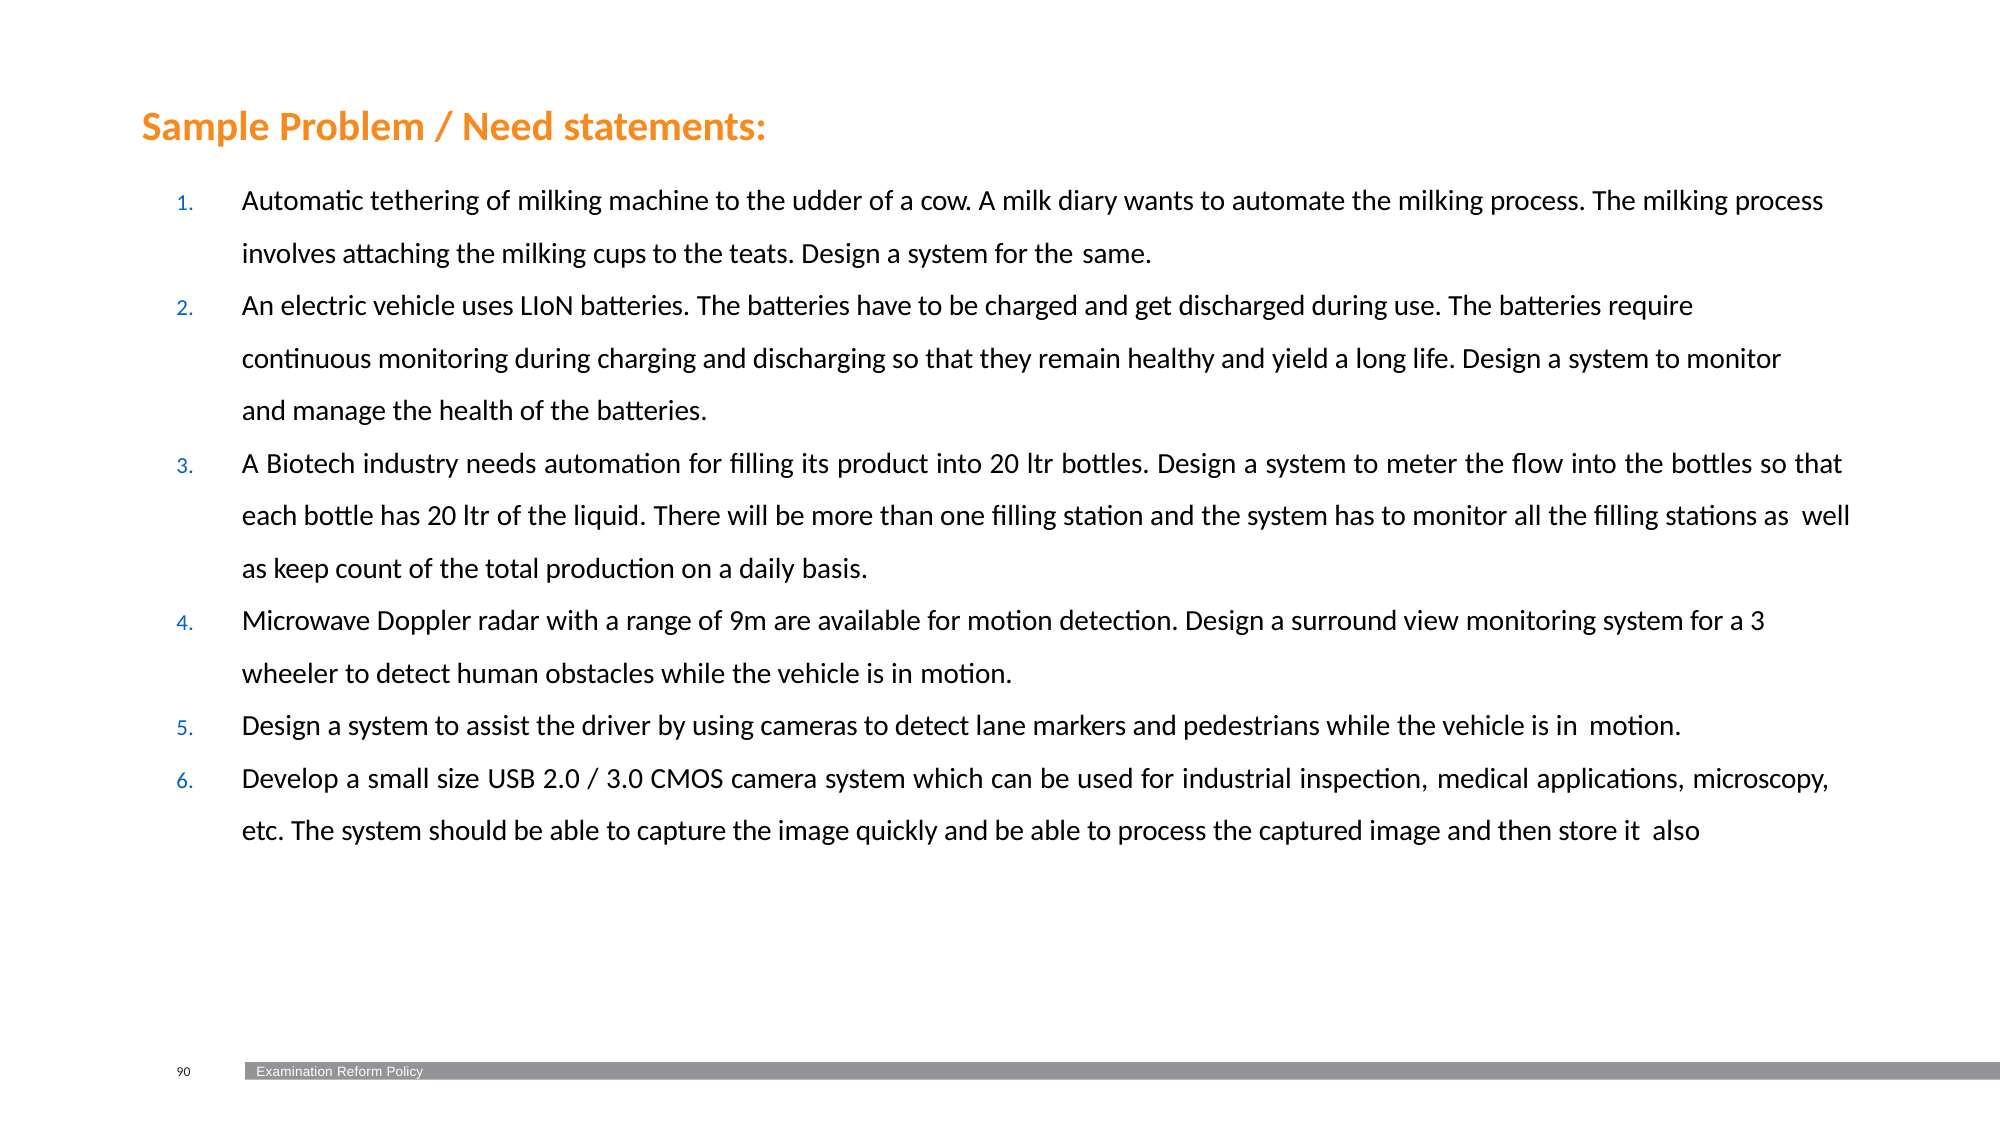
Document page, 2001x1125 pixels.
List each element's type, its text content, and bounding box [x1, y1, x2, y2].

text_box 90 [170, 1063, 197, 1079]
text_box [427, 1062, 2000, 1080]
text_box 1. [174, 185, 197, 216]
text_box 2. [174, 290, 197, 321]
text_box 6. [174, 763, 197, 793]
text_box Examination Reform Policy [254, 1062, 427, 1080]
text_box Microwave Doppler radar with a range of 9m are available for motion detection. Design a surround view monitoring system for a 3 wheeler to detect human obstacles while the vehicle is in motion. [239, 582, 1852, 689]
text_box Automatic tethering of milking machine to the udder of a cow. A milk diary wants to automate the milking process. The milking process involves attaching the milking cups to the teats. Design a system for the same. [239, 161, 1851, 269]
title Sample Problem / Need statements: [139, 96, 771, 287]
text_box Design a system to assist the driver by using cameras to detect lane markers and pedestrians while the vehicle is in motion. Develop a small size USB 2.0 / 3.0 CMOS camera system which can be used for industrial inspection, medical applications, microscopy, etc. The system should be able to capture the image quickly and be able to process the captured image and then store it also [239, 687, 1851, 847]
text_box A Biotech industry needs automation for filling its product into 20 ltr bottles. Design a system to meter the flow into the bottles so that each bottle has 20 ltr of the liquid. There will be more than one filling station and the system has to monitor all the filling stations as well as keep count of the total production on a daily basis. [239, 424, 1851, 582]
text_box An electric vehicle uses LIoN batteries. The batteries have to be charged and get discharged during use. The batteries require continuous monitoring during charging and discharging so that they remain healthy and yield a long life. Design a system to monitor and manage the health of the batteries. [239, 266, 1812, 424]
text_box 5. [174, 710, 197, 741]
text_box [245, 1062, 254, 1080]
text_box 4. [174, 605, 197, 636]
text_box 3. [174, 448, 197, 478]
